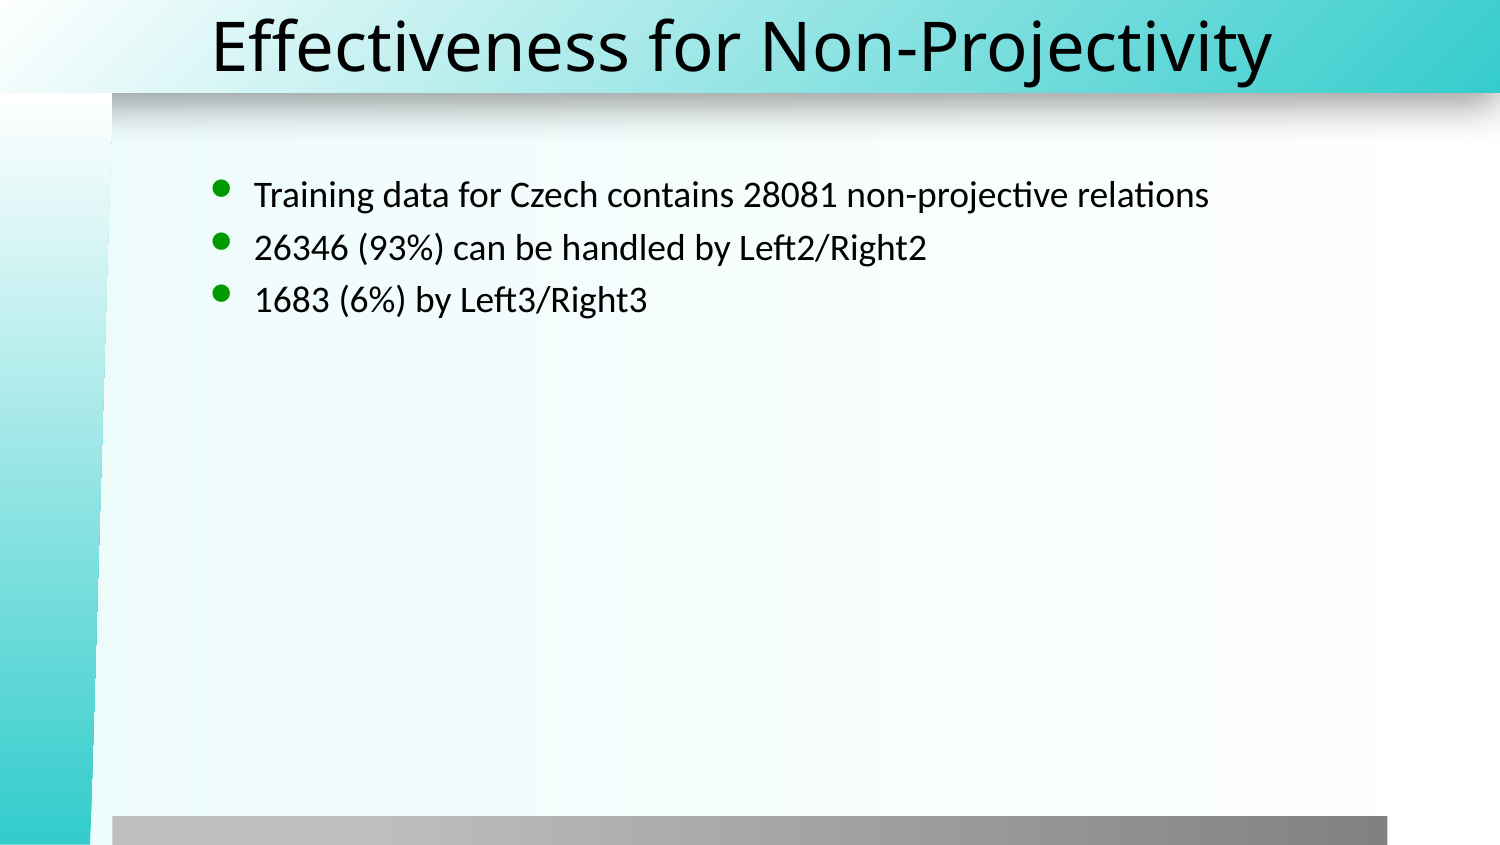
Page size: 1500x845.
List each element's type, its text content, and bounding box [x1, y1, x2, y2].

list Training data for Czech contains 28081 non-projective relations 26346 (93%) can be handled by Left2/Right2 1683 (6%) by Left3/Right3 [194, 162, 1377, 744]
title Effectiveness for Non-Projectivity [194, 0, 1450, 92]
